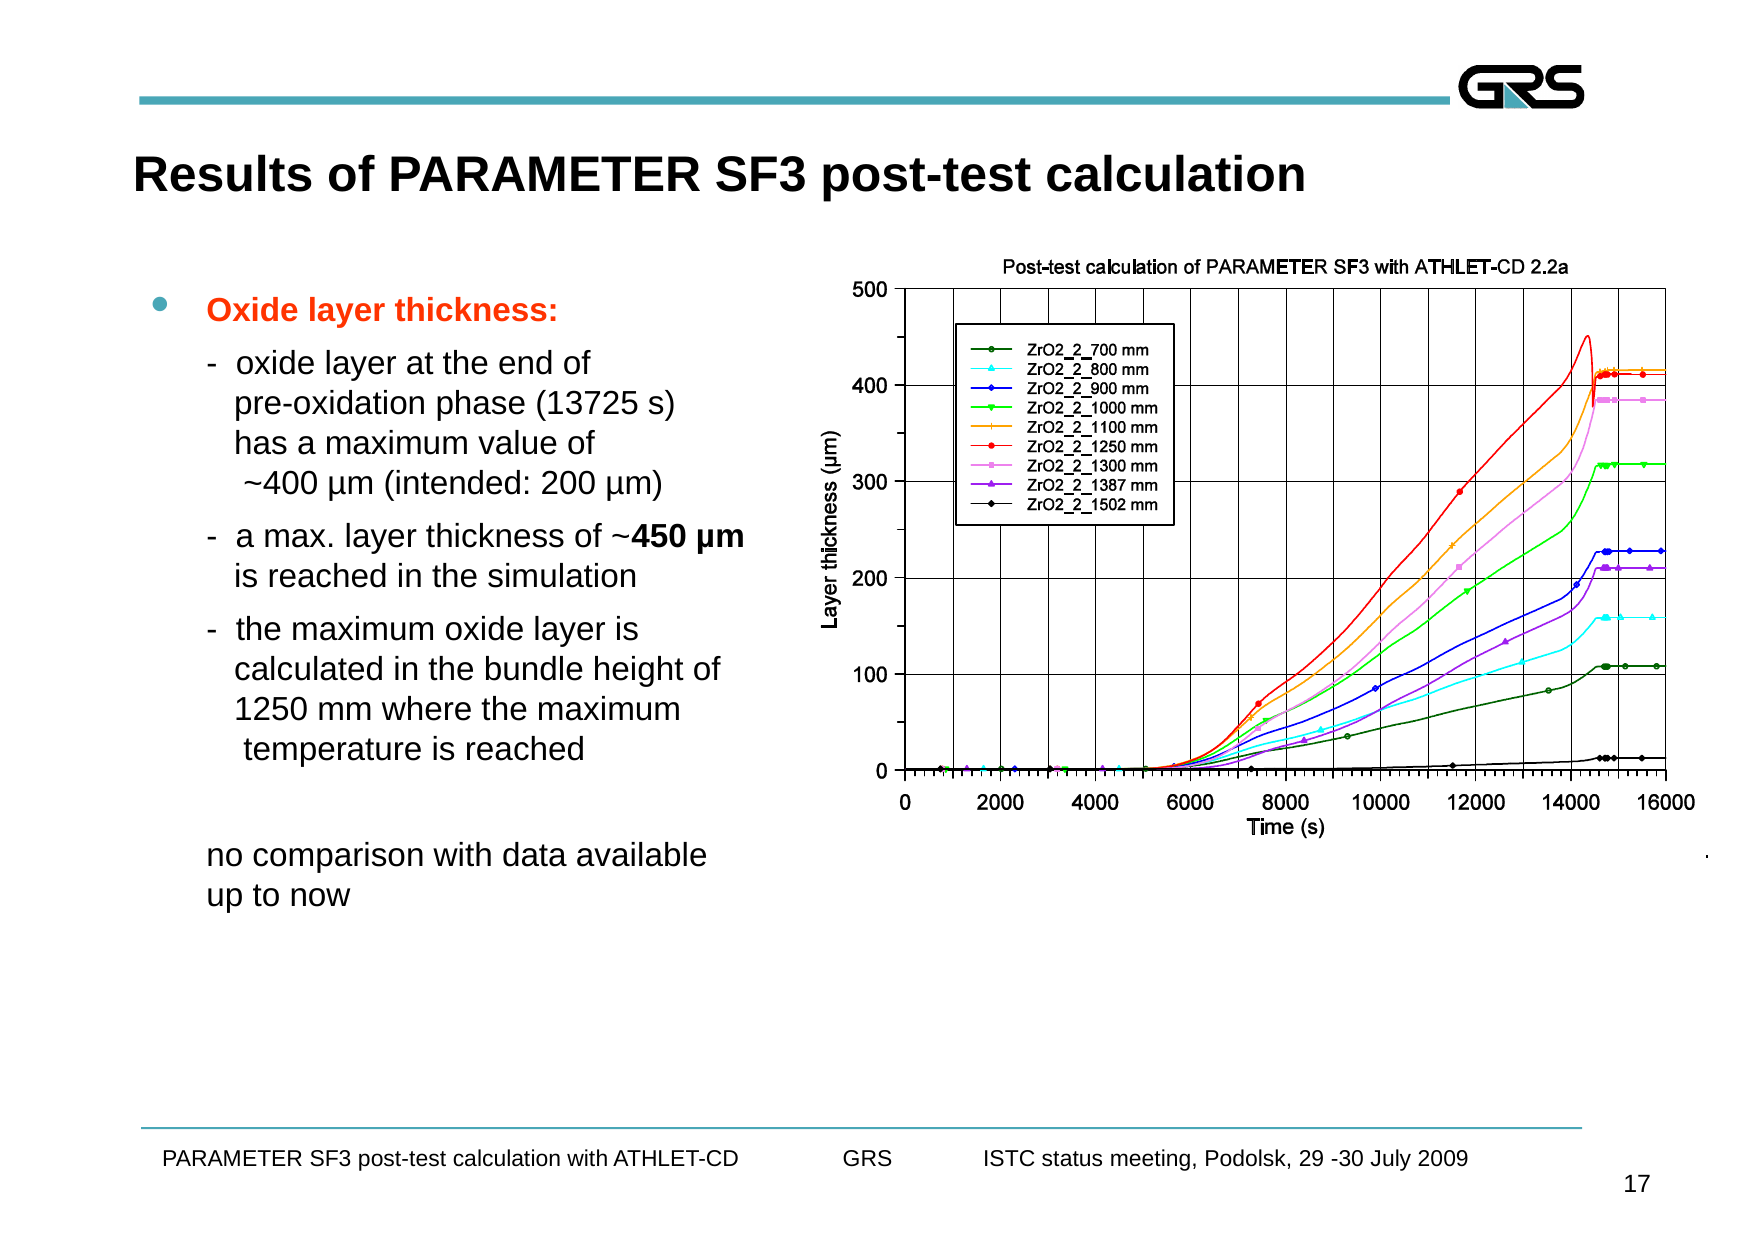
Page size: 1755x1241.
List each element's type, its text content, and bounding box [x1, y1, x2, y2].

picture [818, 255, 1708, 859]
footer PARAMETER SF3 post-test calculation with ATHLET-CD GRS ISTC status meeting, Podolsk, 29 -30 July 2009 [141, 1139, 1582, 1176]
list Oxide layer thickness: - oxide layer at the end of pre-oxidation phase (13725 s) has a maximum value of ~400 µm (intended: 200 µm) - a max. layer thickness of ~450 µm is reached in the simulation - the maximum oxide layer is calculated in the bundle height of 1250 mm where the maximum temperature is reached no comparison with data available up to now [144, 288, 774, 931]
title Results of PARAMETER SF3 post-test calculation [132, 135, 1574, 207]
slide_number 17 [1504, 1149, 1667, 1216]
